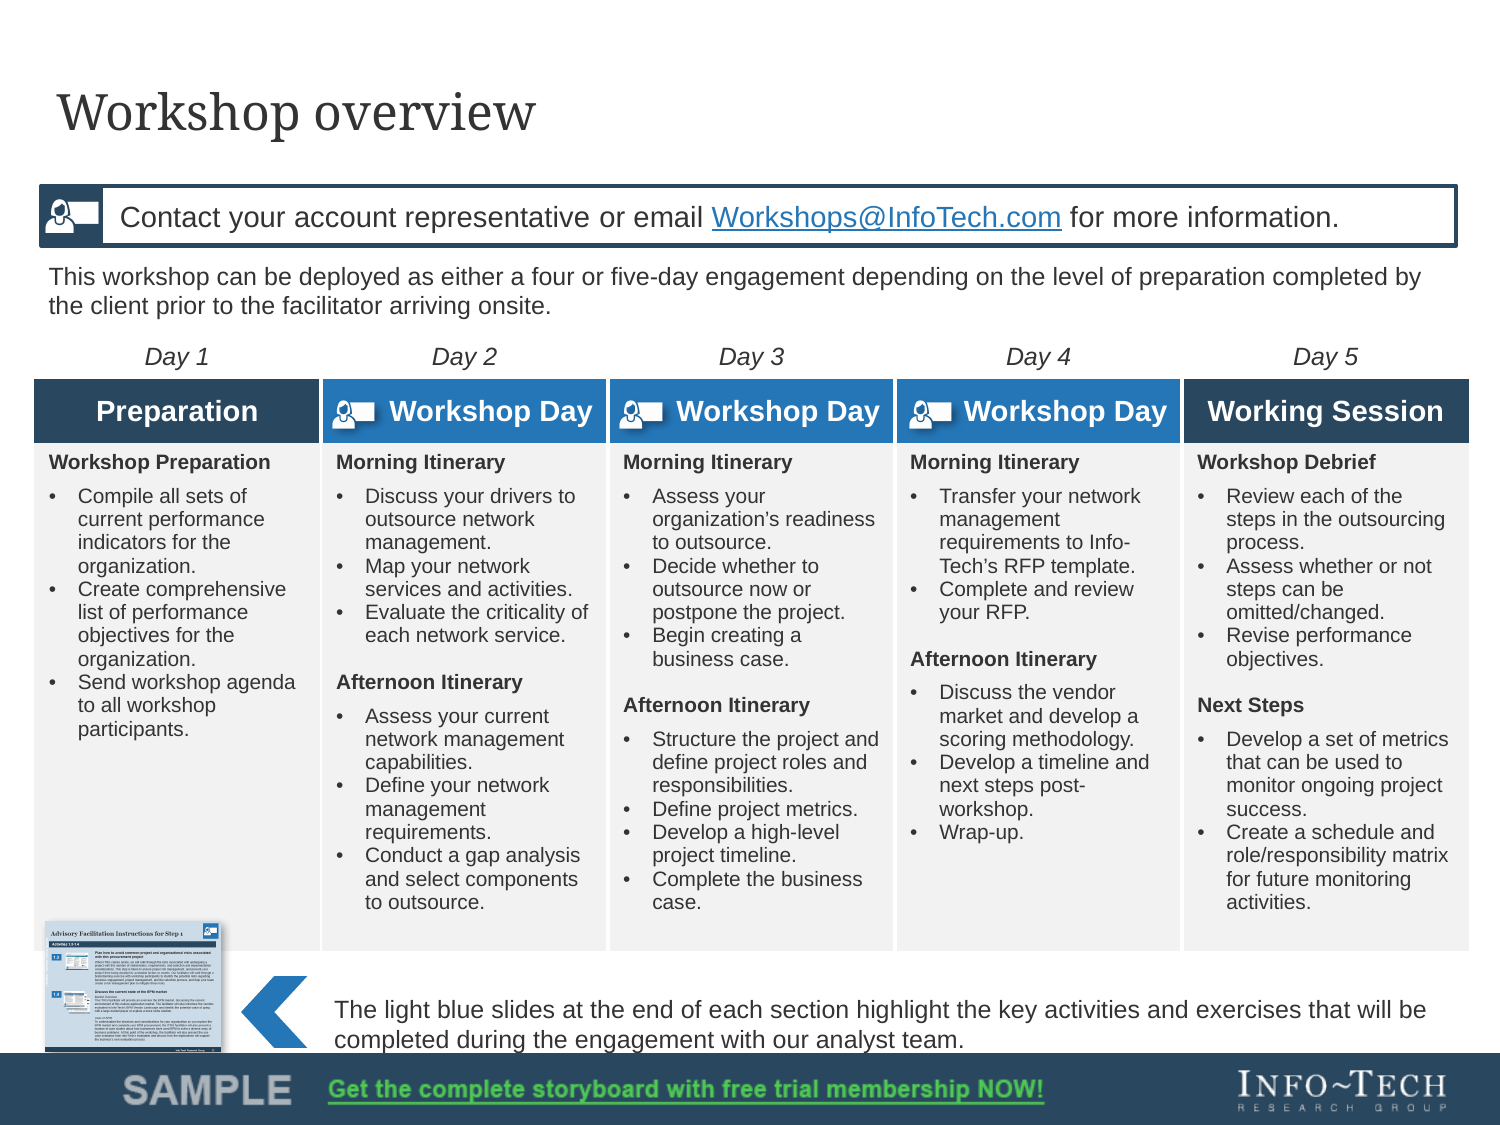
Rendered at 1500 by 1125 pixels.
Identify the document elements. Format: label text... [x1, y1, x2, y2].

table_cell Morning Itinerary Transfer your network management requirements to Info-Tech’s RFP template. Complete and review your RFP. Afternoon Itinerary Discuss the vendor market and develop a scoring methodology. Develop a timeline and next steps post-workshop. Wrap-up. [897, 443, 1180, 951]
table_header Day 5 [1182, 336, 1469, 379]
table_cell Morning Itinerary Discuss your drivers to outsource network management. Map your network services and activities. Evaluate the criticality of each network service. Afternoon Itinerary Assess your current network management capabilities. Define your network management requirements. Conduct a gap analysis and select components to outsource. [322, 443, 606, 951]
text_box This workshop can be deployed as either a four or five-day engagement depending on the level of preparation completed by the client prior to the facilitator arriving onsite. [33, 252, 1457, 328]
table_cell Preparation [34, 379, 319, 443]
picture [908, 397, 954, 431]
table_cell Morning Itinerary Assess your organization’s readiness to outsource. Decide whether to outsource now or postpone the project. Begin creating a business case. Afternoon Itinerary Structure the project and define project roles and responsibilities. Define project metrics. Develop a high-level project timeline. Complete the business case. [610, 443, 893, 951]
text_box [0, 1053, 1500, 1125]
table_cell Workshop Day [897, 379, 1180, 443]
table_cell Workshop Debrief Review each of the steps in the outsourcing process. Assess whether or not steps can be omitted/changed. Revise performance objectives. Next Steps Develop a set of metrics that can be used to monitor ongoing project success. Create a schedule and role/responsibility matrix for future monitoring activities. [1184, 443, 1469, 951]
title Workshop overview [41, 42, 1457, 185]
table_header Day 2 [321, 336, 608, 379]
text_box Contact your account representative or email Workshops@InfoTech.com for more information. [104, 187, 1450, 245]
table_header Day 3 [608, 336, 895, 379]
picture [44, 921, 221, 1053]
picture [618, 397, 665, 431]
picture [45, 197, 101, 234]
picture [331, 397, 378, 431]
table_header Day 1 [34, 336, 321, 379]
table_cell Workshop Day [610, 379, 893, 443]
table_cell Workshop Day [323, 379, 606, 443]
table_cell Workshop Preparation Compile all sets of current performance indicators for the organization. Create comprehensive list of performance objectives for the organization. Send workshop agenda to all workshop participants. [34, 443, 320, 951]
text_box The light blue slides at the end of each section highlight the key activities and exercises that will be completed during the engagement with our analyst team. [319, 986, 1450, 1052]
text_box [239, 973, 310, 1051]
table_cell Working Session [1184, 379, 1469, 443]
table_header Day 4 [895, 336, 1182, 379]
